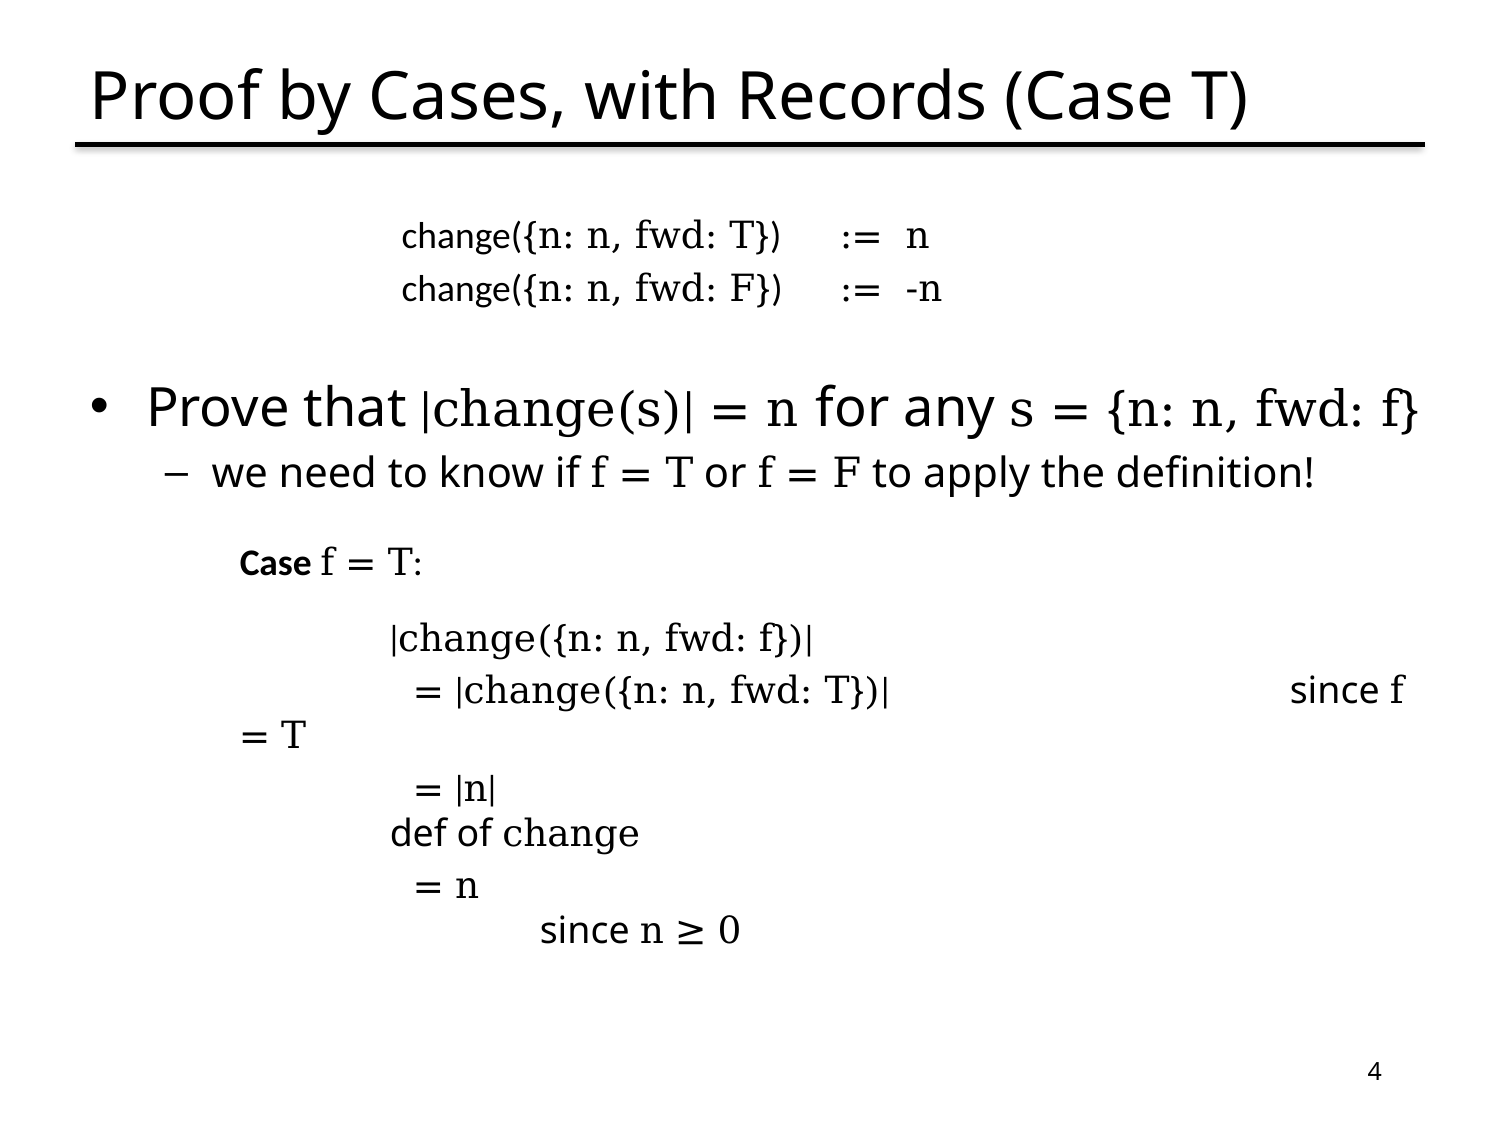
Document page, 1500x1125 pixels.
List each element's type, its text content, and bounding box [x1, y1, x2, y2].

title Proof by Cases, with Records (Case T) [75, 45, 1425, 145]
slide_number 4 [1059, 1042, 1397, 1103]
list change({n: n, fwd: T}) := n change({n: n, fwd: F}) := -n Prove that |change(s)| = n for any s = {n: n, fwd: f} we need to know if f = T or f = F to apply the definition! Case f = T: |change({n: n, fwd: f})| = |change({n: n, fwd: T})| since f = T = |n| def of change = n since n ≥ 0 [75, 204, 1449, 1048]
